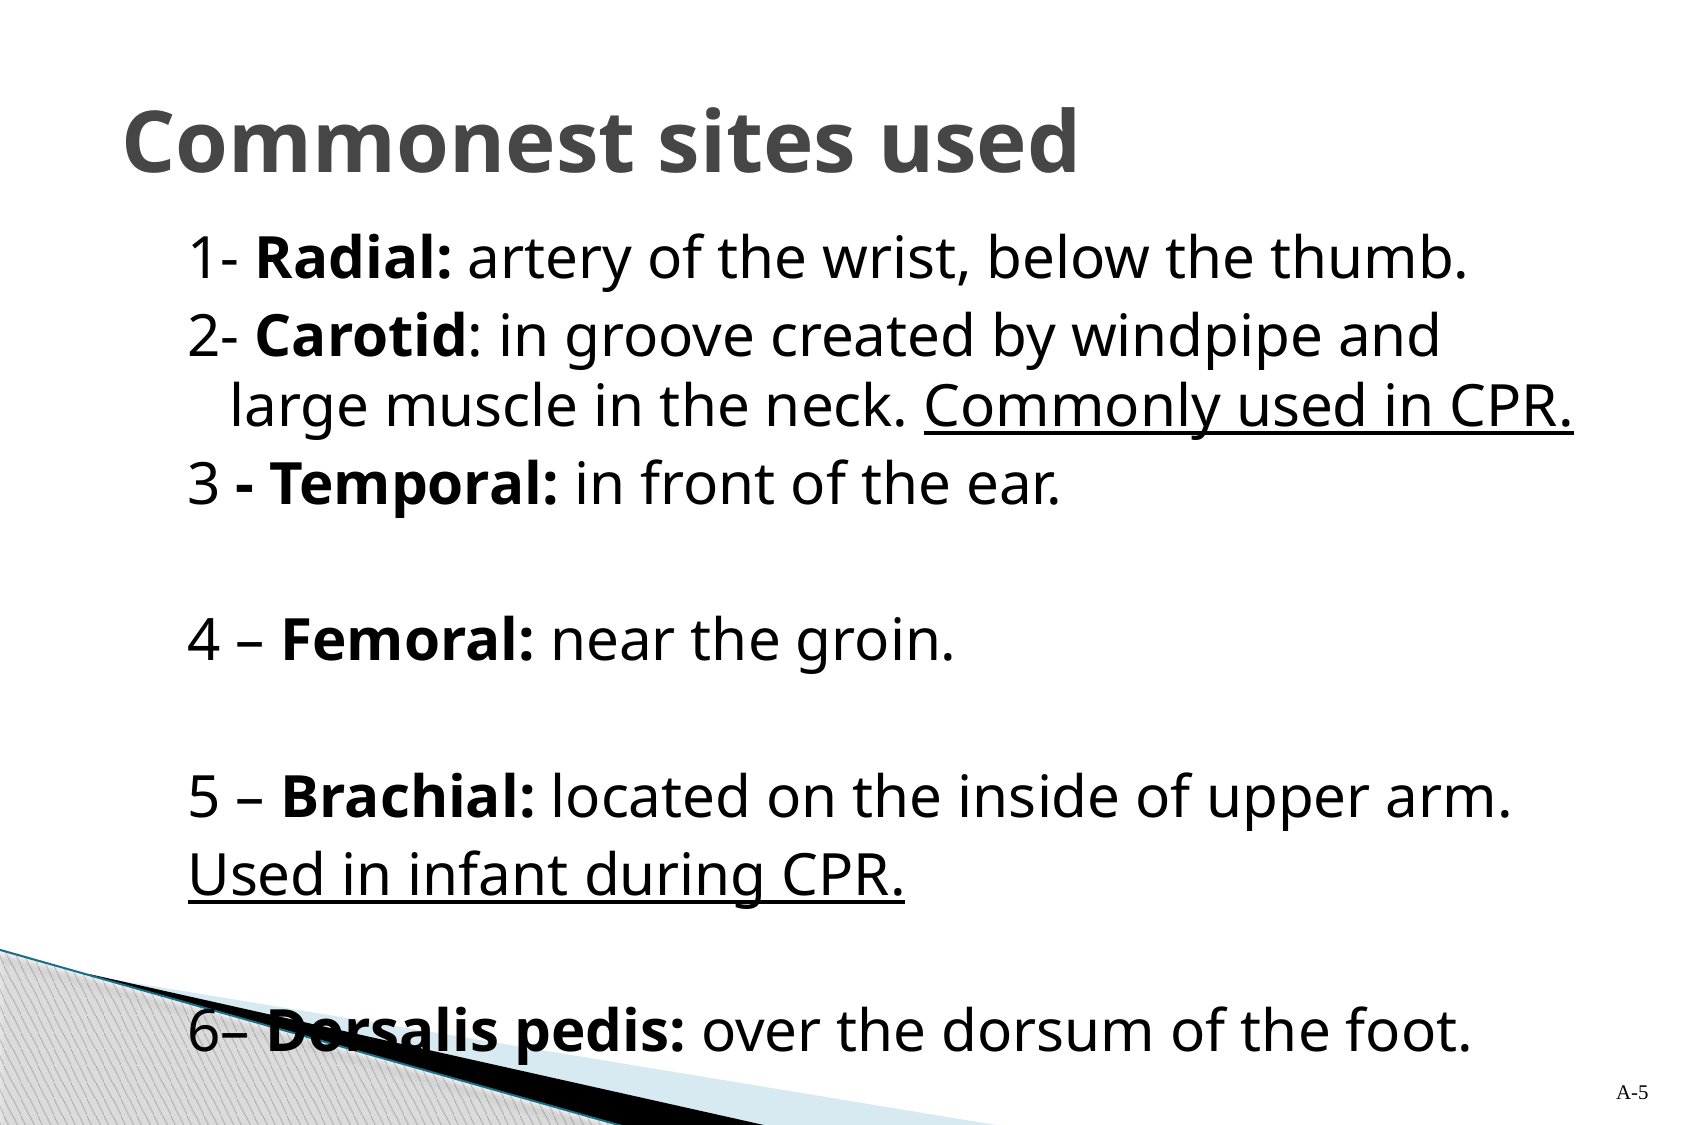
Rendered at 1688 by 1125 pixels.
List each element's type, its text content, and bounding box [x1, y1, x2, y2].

slide_number A-5 [1595, 1051, 1664, 1112]
title Commonest sites used [84, 45, 1604, 233]
list 1- Radial: artery of the wrist, below the thumb. 2- Carotid: in groove created by windpipe and large muscle in the neck. Commonly used in CPR. 3 - Temporal: in front of the ear. 4 – Femoral: near the groin. 5 – Brachial: located on the inside of upper arm. Used in infant during CPR. 6– Dorsalis pedis: over the dorsum of the foot. [154, 233, 1589, 1088]
